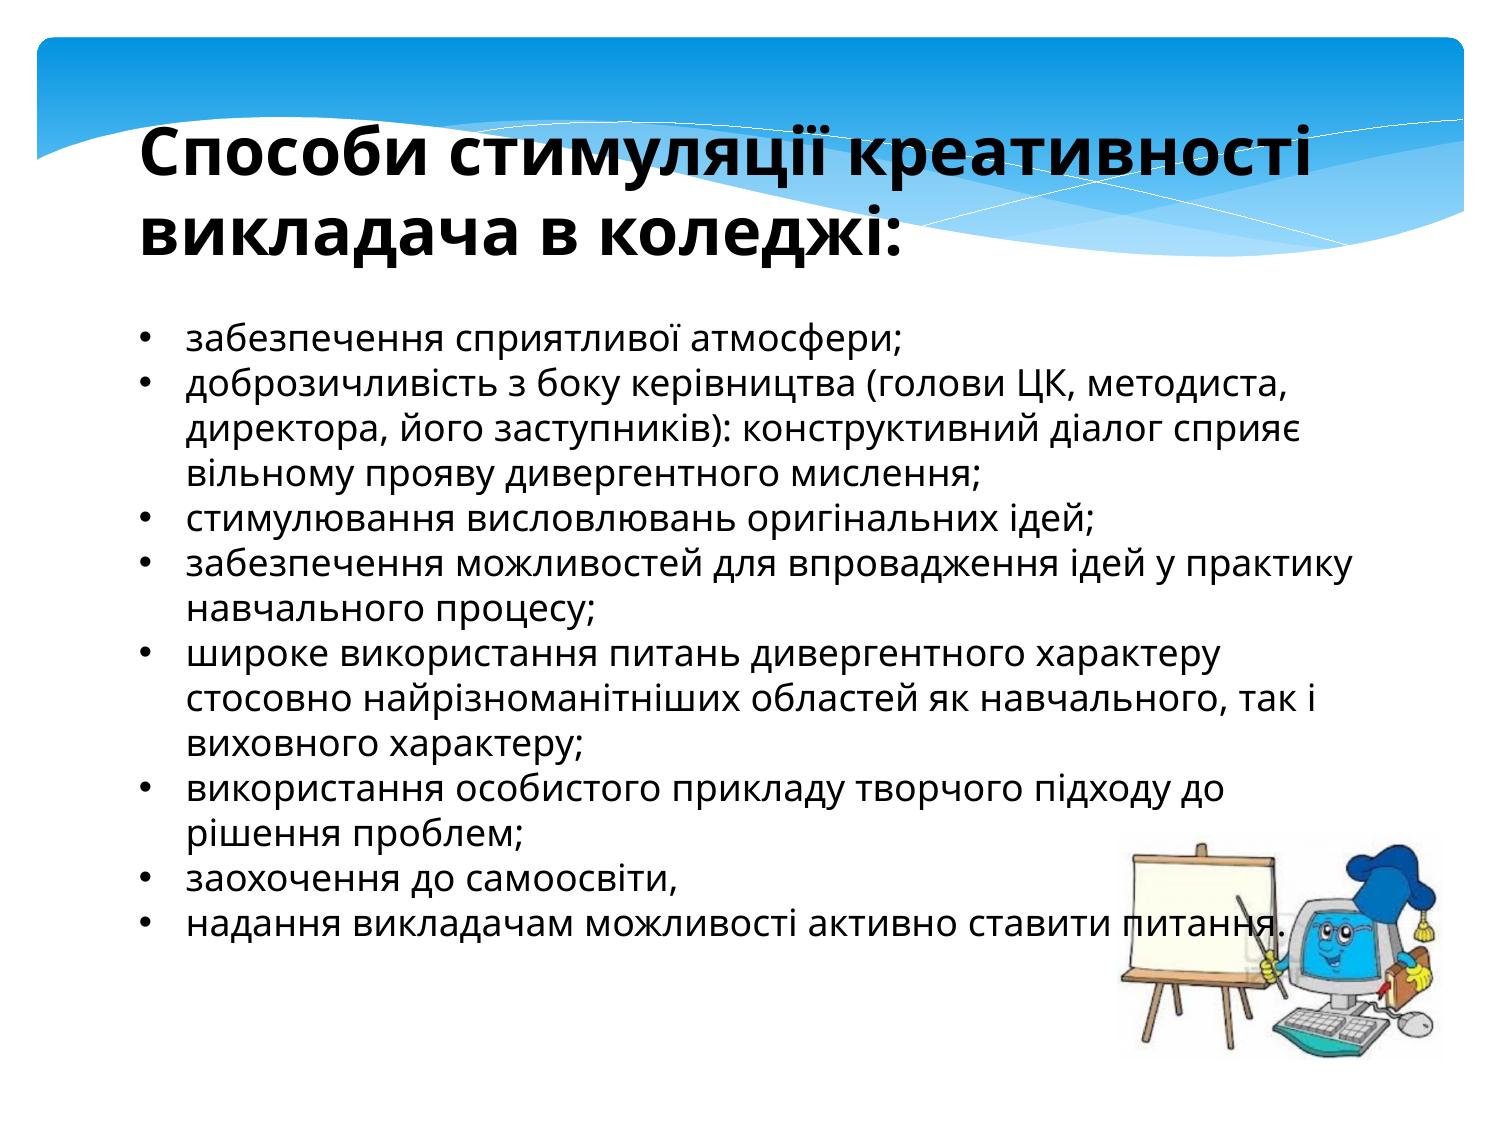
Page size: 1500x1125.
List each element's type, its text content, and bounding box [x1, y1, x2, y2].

picture [1116, 833, 1443, 1060]
text_box Способи стимуляції креативності викладача в коледжі: забезпечення сприятливої атмосфери; доброзичливість з боку керівництва (голови ЦК, методиста, директора, його заступників): конструктивний діалог сприяє вільному прояву дивергентного мислення; стимулювання висловлювань оригінальних ідей; забезпечення можливостей для впровадження ідей у практику навчального процесу; широке використання питань дивергентного характеру стосовно найрізноманітніших областей як навчального, так і виховного характеру; використання особистого прикладу творчого підходу до рішення проблем; заохочення до самоосвіти, надання викладачам можливості активно ставити питання. [123, 101, 1400, 997]
